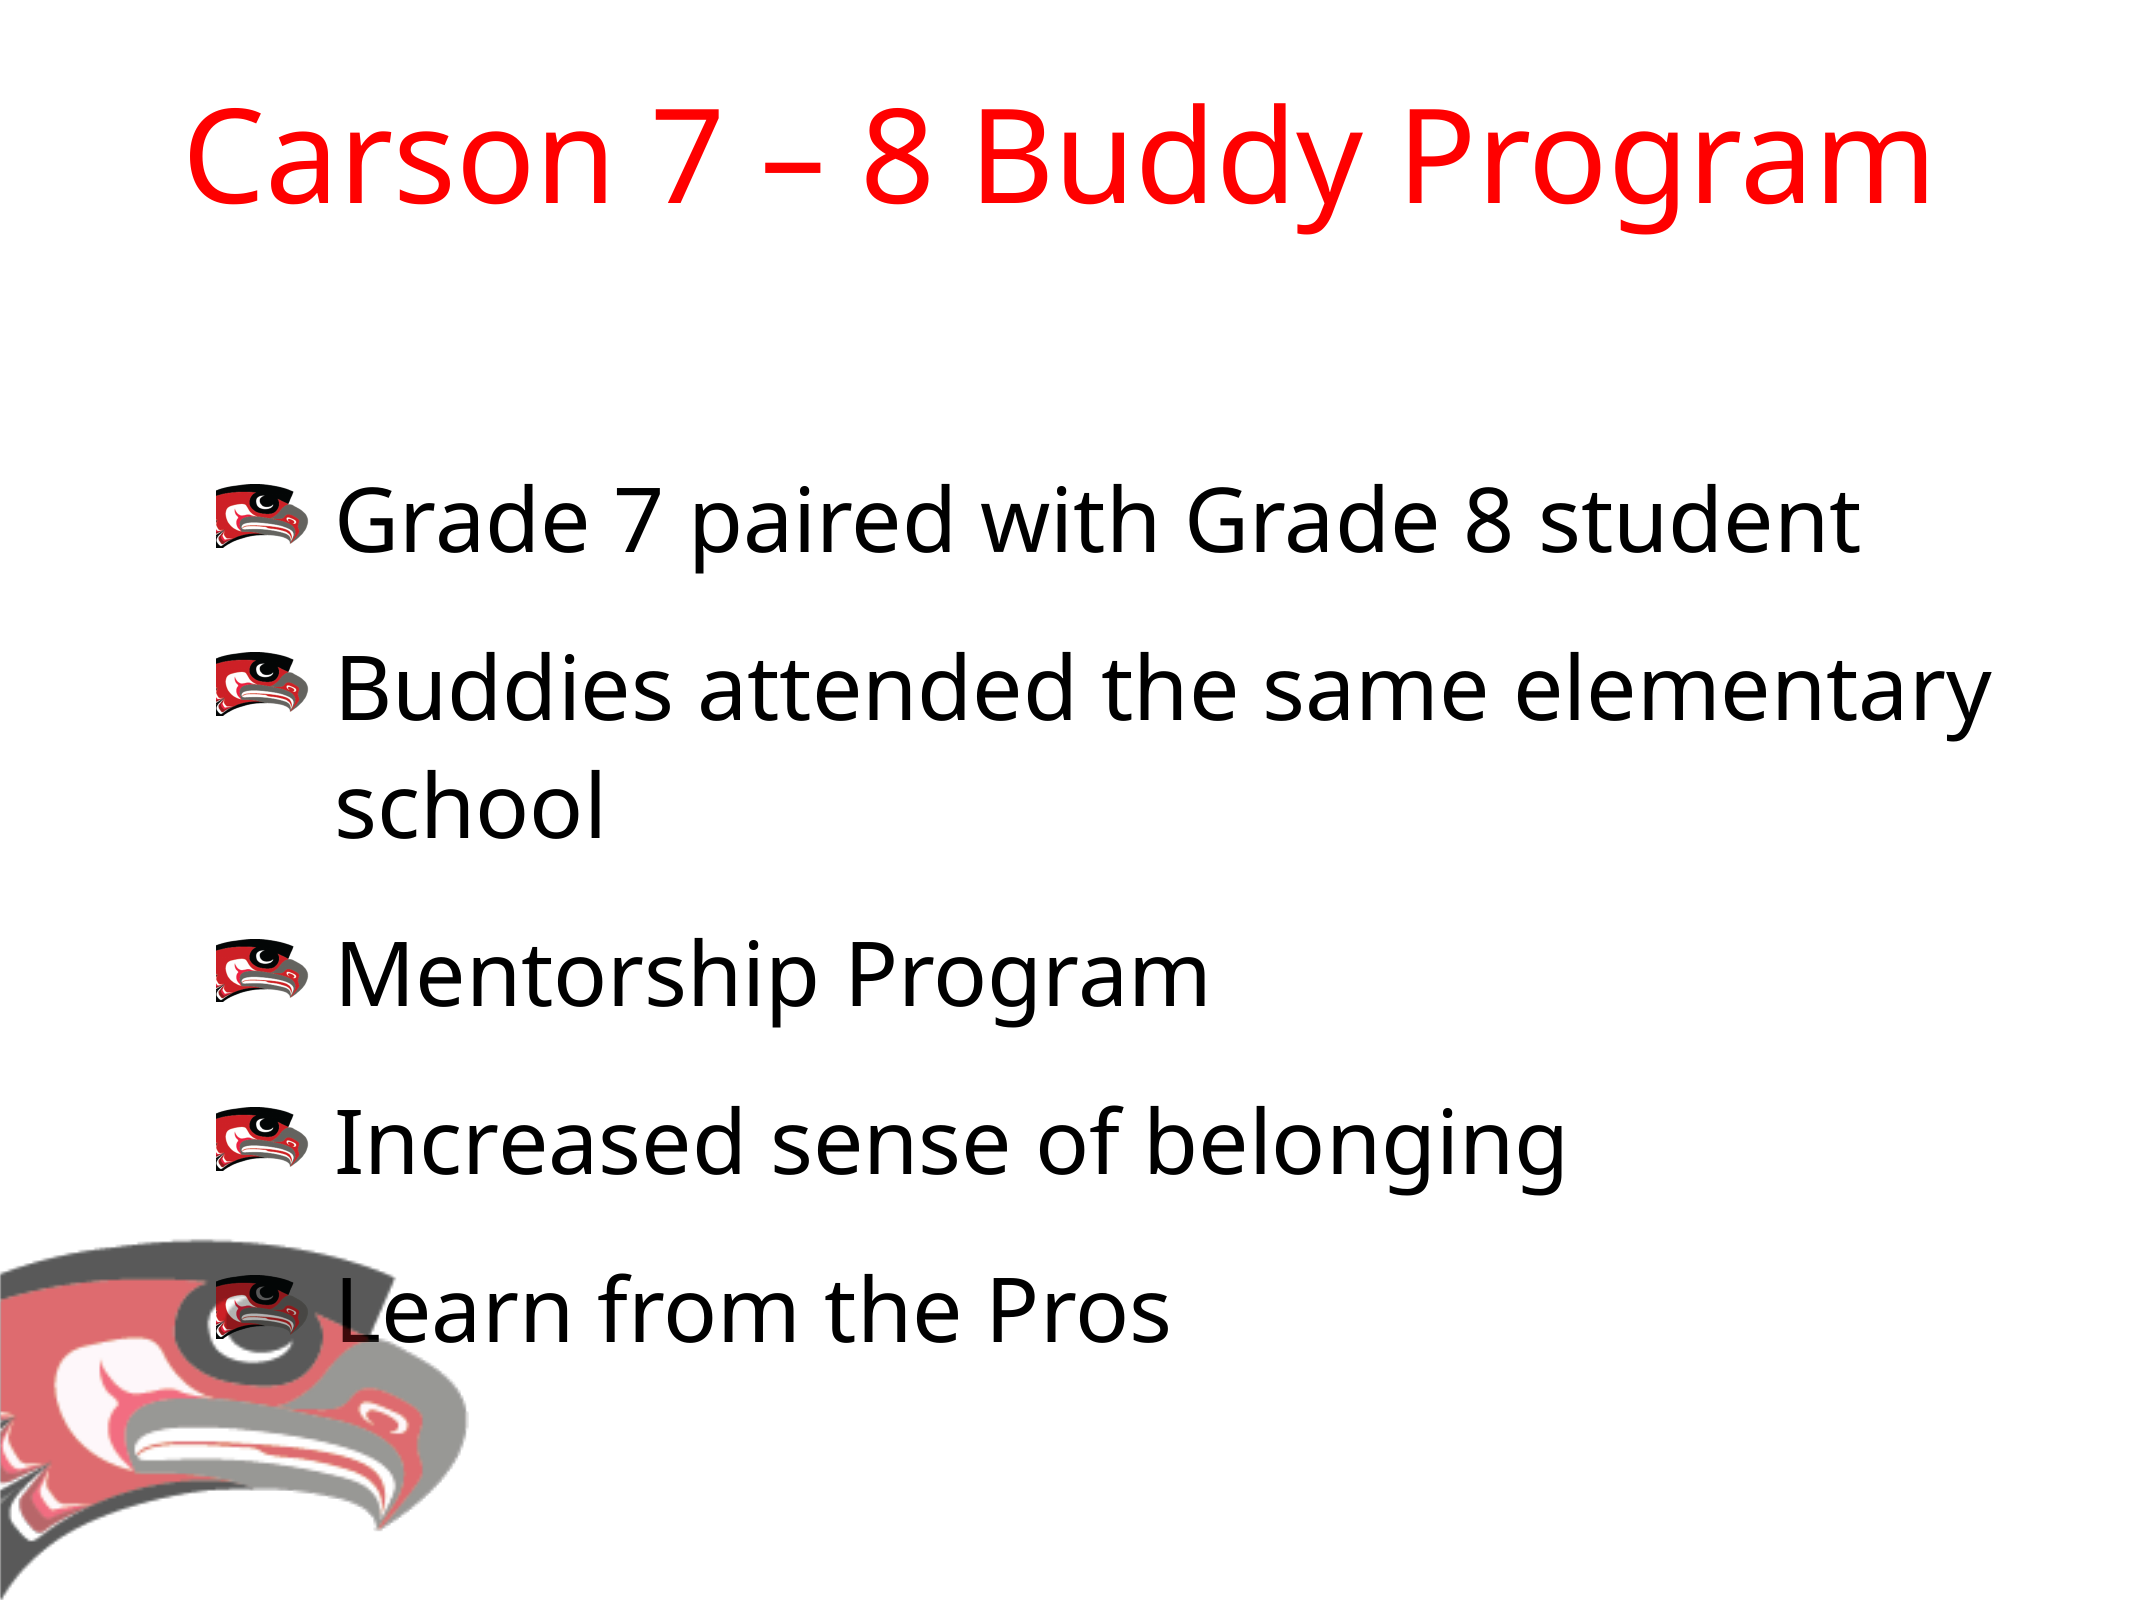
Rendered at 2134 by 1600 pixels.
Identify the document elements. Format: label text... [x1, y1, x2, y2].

picture [216, 939, 311, 1002]
title Carson 7 – 8 Buddy Program [141, 39, 1980, 263]
picture [216, 1107, 311, 1171]
picture [216, 652, 311, 716]
picture [0, 1192, 477, 1600]
list Grade 7 paired with Grade 8 student Buddies attended the same elementary school Mentorship Program Increased sense of belonging Learn from the Pros [208, 312, 2042, 1500]
picture [216, 484, 311, 548]
